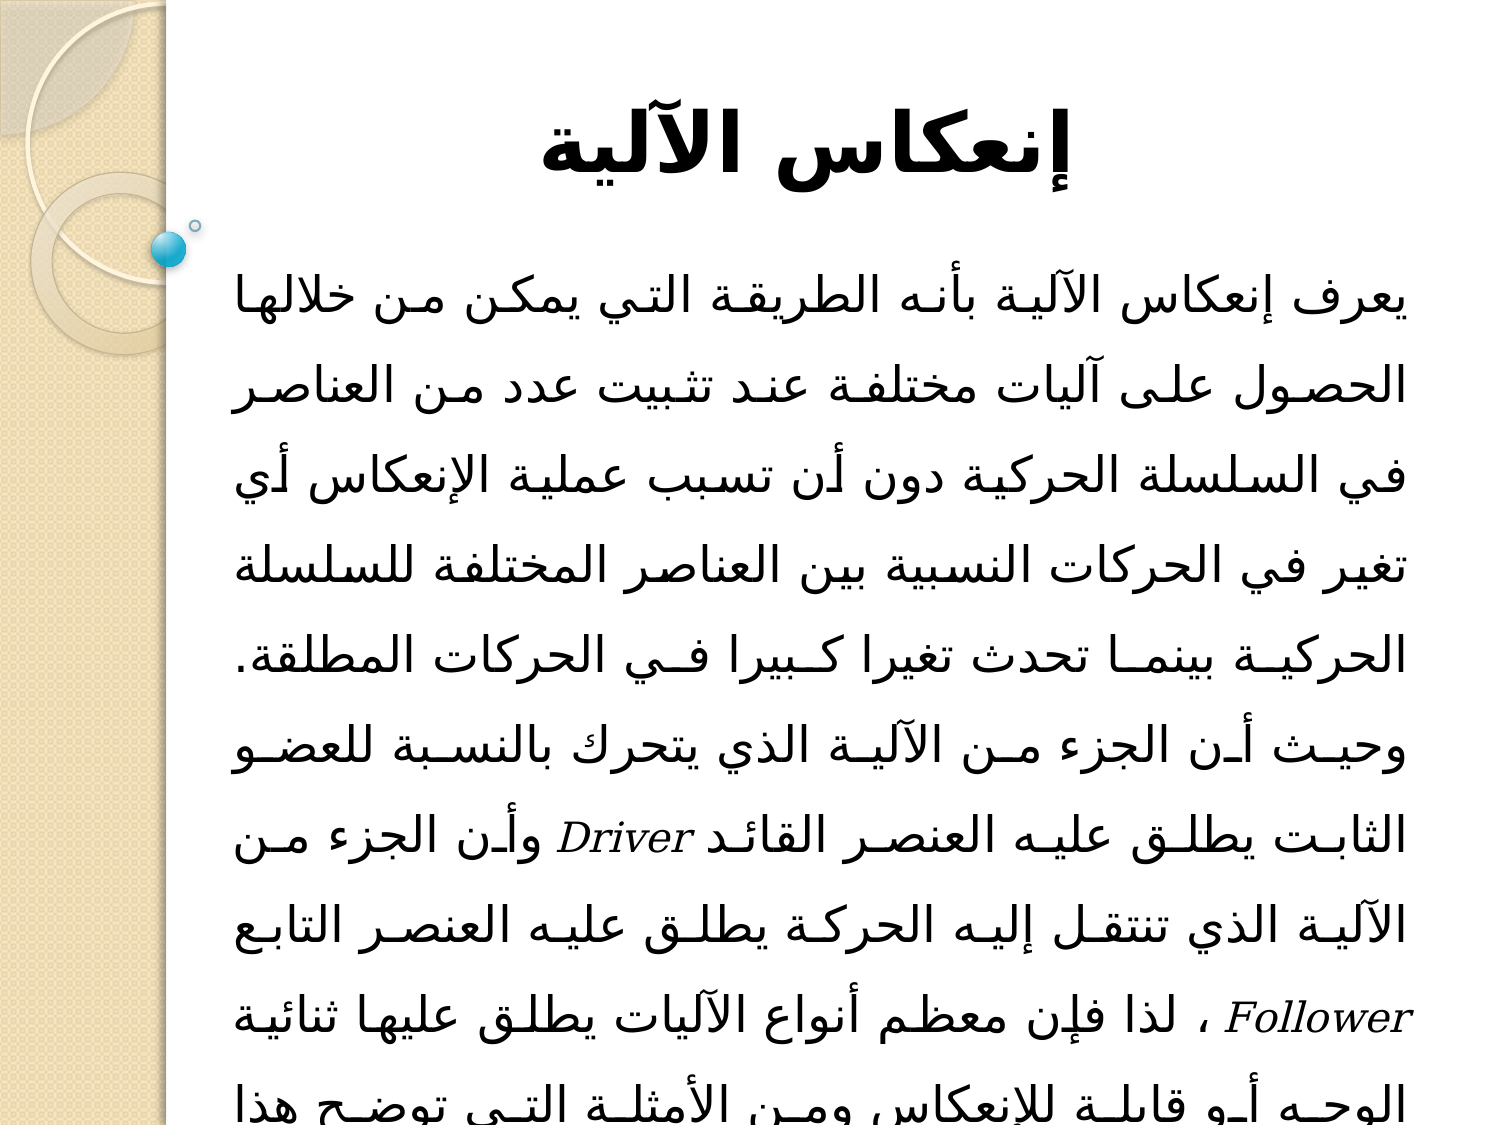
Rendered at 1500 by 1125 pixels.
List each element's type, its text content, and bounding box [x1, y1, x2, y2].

title إنعكاس الآلية [195, 78, 1448, 197]
text_box يعرف إنعكاس الآلية بأنه الطريقة التي يمكن من خلالها الحصول على آليات مختلفة عند تثبيت عدد من العناصر في السلسلة الحركية دون أن تسبب عملية الإنعكاس أي تغير في الحركات النسبية بين العناصر المختلفة للسلسلة الحركية بينما تحدث تغيرا كبيرا في الحركات المطلقة. وحيث أن الجزء من الآلية الذي يتحرك بالنسبة للعضو الثابت يطلق عليه العنصر القائد Driver وأن الجزء من الآلية الذي تنتقل إليه الحركة يطلق عليه العنصر التابع Follower ، لذا فإن معظم أنواع الآليات يطلق عليها ثنائية الوجه أو قابلة للإنعكاس ومن الأمثلة التي توضح هذا المفهوم أن المكبس هو العضو القائد والحدافة هي العضو التابع في المحركات البخارية بينما في الضواغط الترددية فإن الحدافة هي العضو القائد. [218, 225, 1424, 1125]
